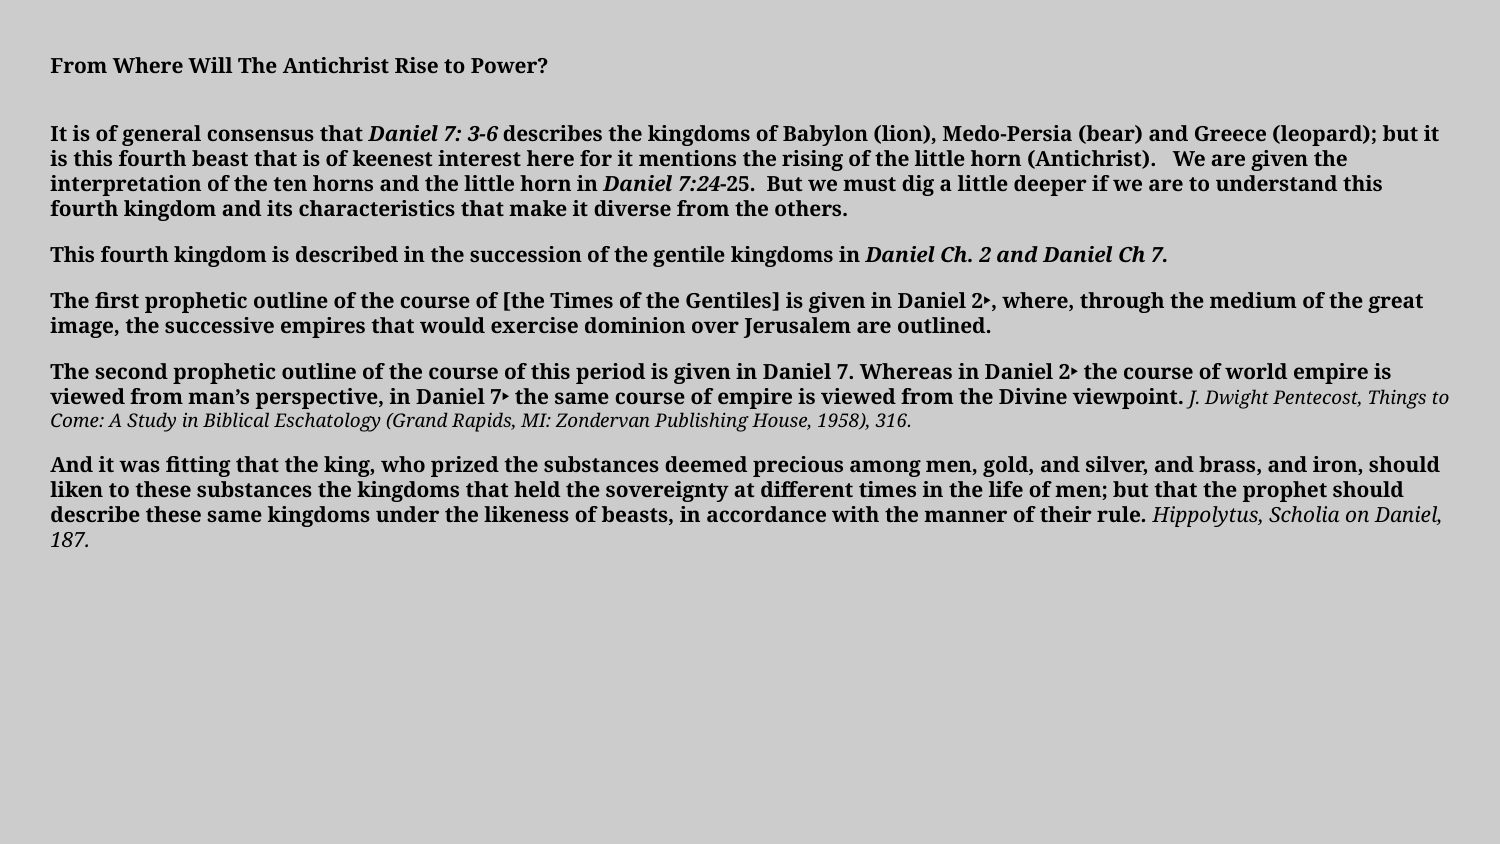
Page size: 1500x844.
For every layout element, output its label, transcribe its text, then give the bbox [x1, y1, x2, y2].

text_box From Where Will The Antichrist Rise to Power? It is of general consensus that Daniel 7: 3-6 describes the kingdoms of Babylon (lion), Medo-Persia (bear) and Greece (leopard); but it is this fourth beast that is of keenest interest here for it mentions the rising of the little horn (Antichrist). We are given the interpretation of the ten horns and the little horn in Daniel 7:24-25. But we must dig a little deeper if we are to understand this fourth kingdom and its characteristics that make it diverse from the others. This fourth kingdom is described in the succession of the gentile kingdoms in Daniel Ch. 2 and Daniel Ch 7. The first prophetic outline of the course of [the Times of the Gentiles] is given in Daniel 2‣, where, through the medium of the great image, the successive empires that would exercise dominion over Jerusalem are outlined. The second prophetic outline of the course of this period is given in Daniel 7. Whereas in Daniel 2‣ the course of world empire is viewed from man’s perspective, in Daniel 7‣ the same course of empire is viewed from the Divine viewpoint. J. Dwight Pentecost, Things to Come: A Study in Biblical Eschatology (Grand Rapids, MI: Zondervan Publishing House, 1958), 316. And it was fitting that the king, who prized the substances deemed precious among men, gold, and silver, and brass, and iron, should liken to these substances the kingdoms that held the sovereignty at different times in the life of men; but that the prophet should describe these same kingdoms under the likeness of beasts, in accordance with the manner of their rule. Hippolytus, Scholia on Daniel, 187. [35, 35, 1466, 790]
